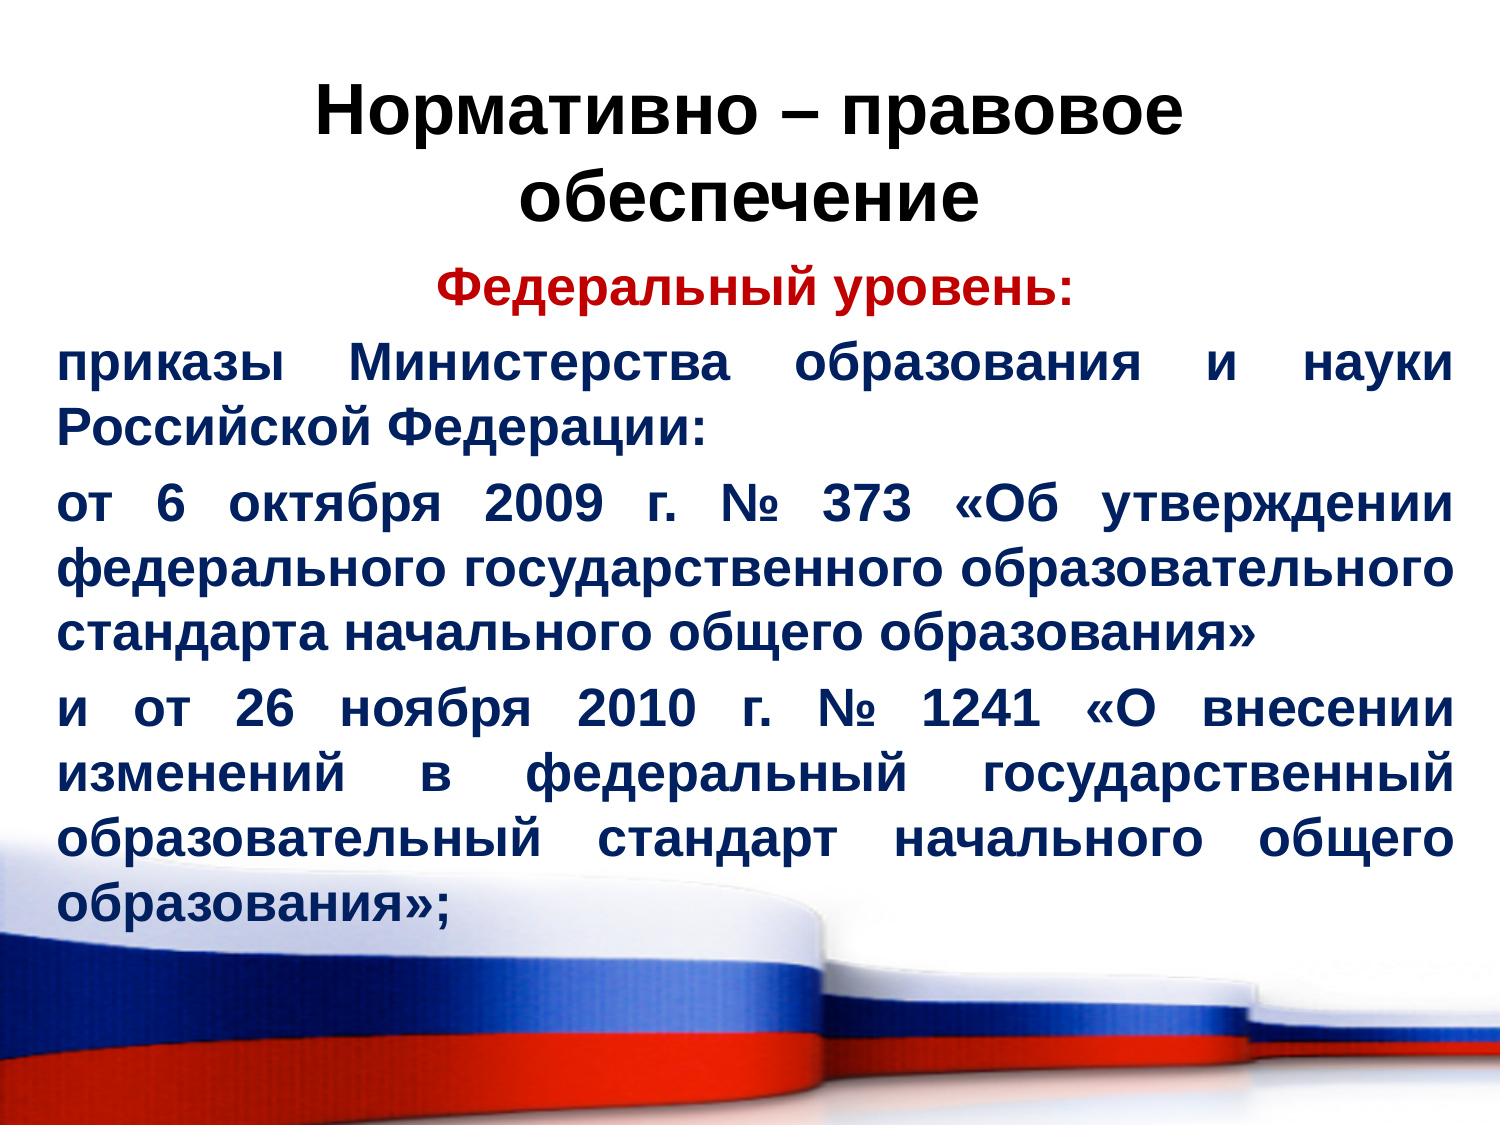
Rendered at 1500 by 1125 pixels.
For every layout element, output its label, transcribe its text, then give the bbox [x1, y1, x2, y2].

title Нормативно – правовое обеспечение [112, 54, 1388, 243]
picture [0, 0, 1500, 1125]
subtitle Федеральный уровень: приказы Министерства образования и науки Российской Федерации: от 6 октября 2009 г. № 373 «Об утверждении федерального государственного образовательного стандарта начального общего образования» и от 26 ноября 2010 г. № 1241 «О внесении изменений в федеральный государственный образовательный стандарт начального общего образования»; [41, 243, 1471, 1000]
